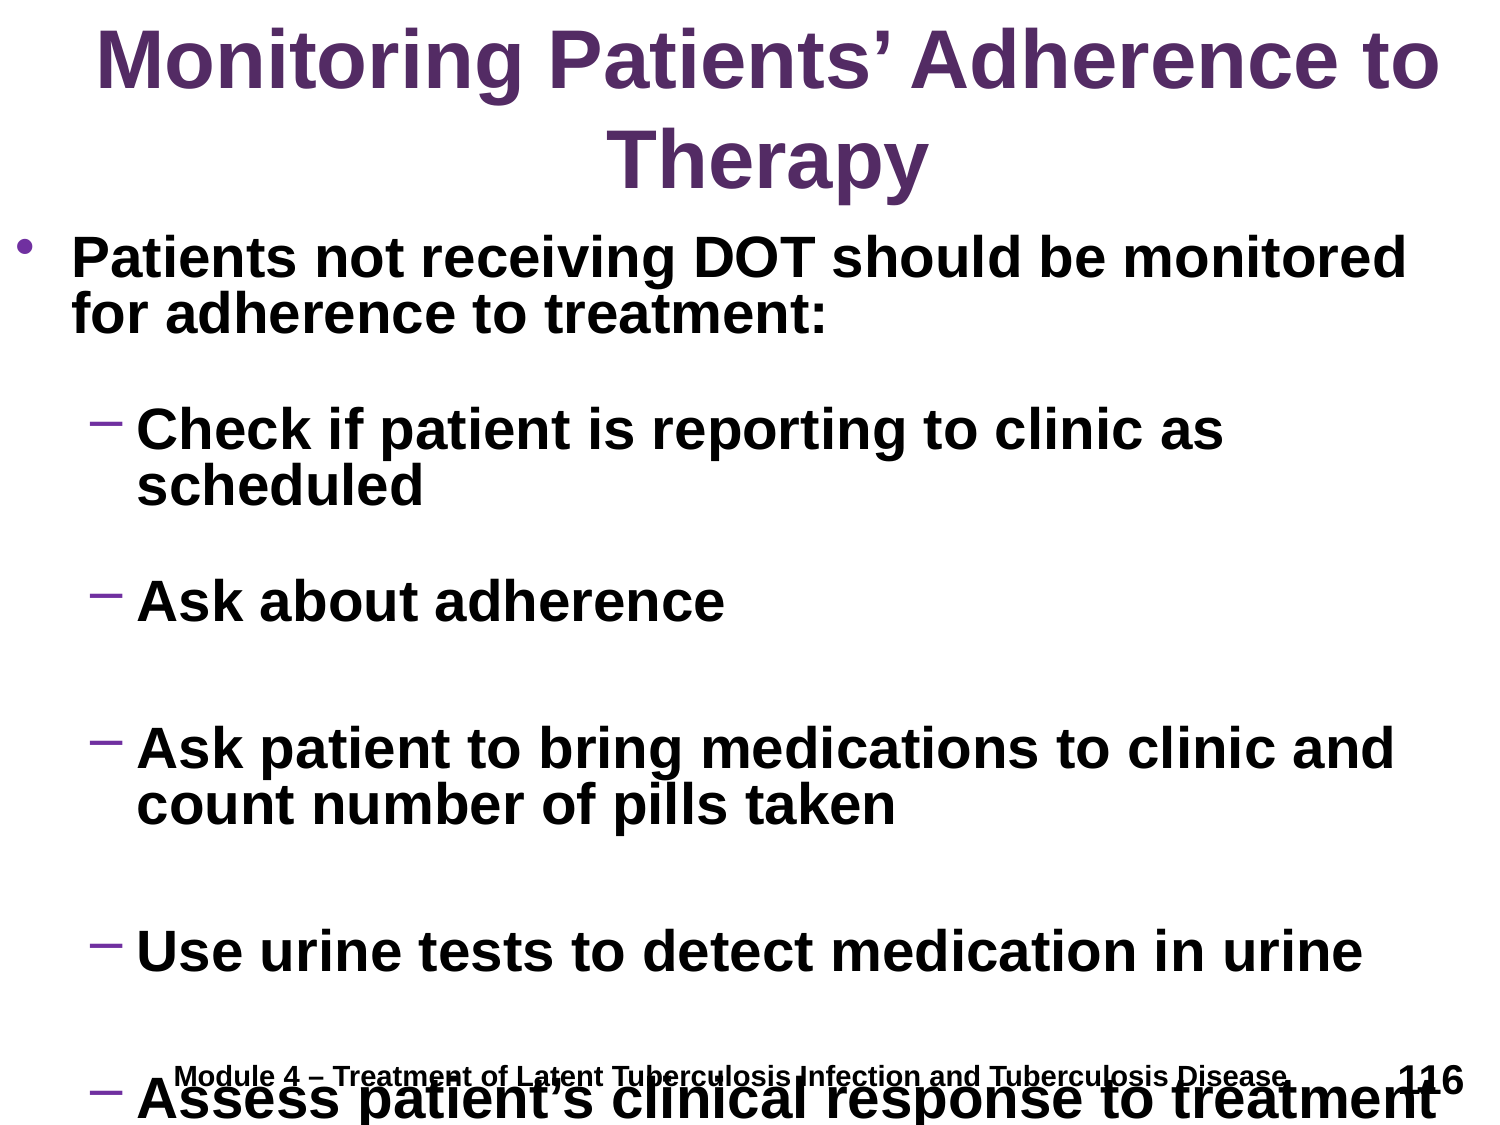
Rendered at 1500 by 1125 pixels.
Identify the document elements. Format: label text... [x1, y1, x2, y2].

list Patients not receiving DOT should be monitored for adherence to treatment: Check if patient is reporting to clinic as scheduled Ask about adherence Ask patient to bring medications to clinic and count number of pills taken Use urine tests to detect medication in urine Assess patient’s clinical response to treatment [0, 224, 1500, 1025]
footer Module 4 – Treatment of Latent Tuberculosis Infection and Tuberculosis Disease [0, 1049, 1129, 1091]
title Monitoring Patients’ Adherence to Therapy [0, 0, 1500, 213]
slide_number 116 [1129, 1045, 1480, 1124]
